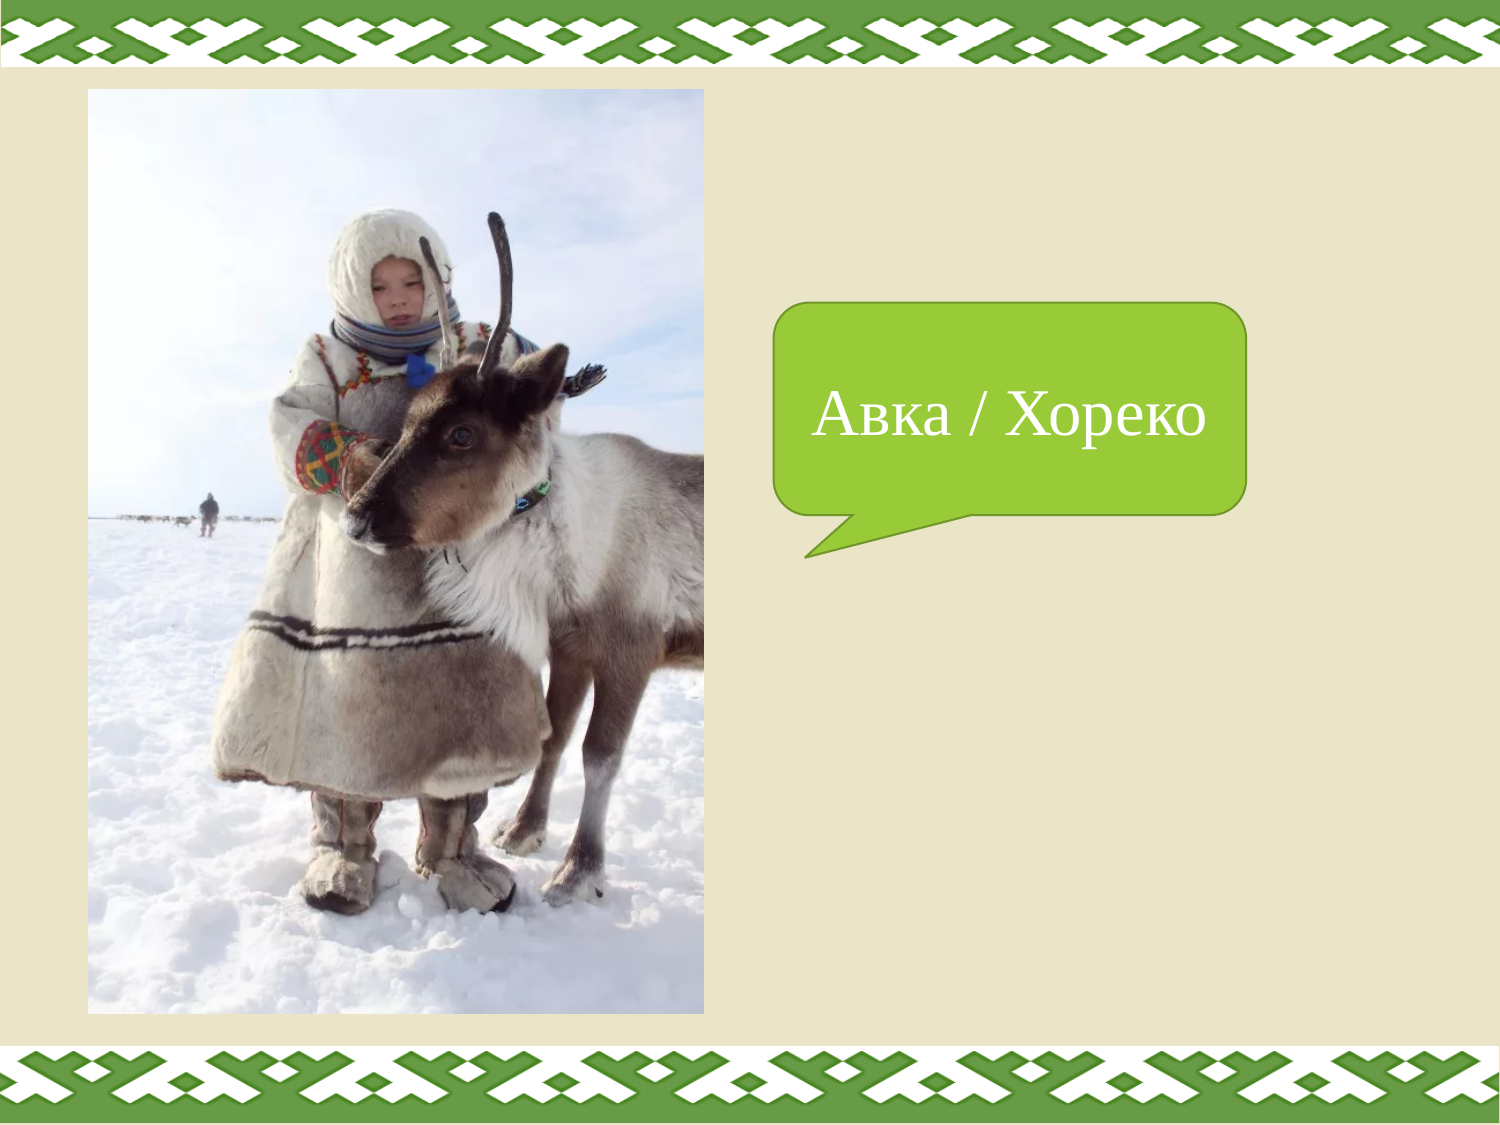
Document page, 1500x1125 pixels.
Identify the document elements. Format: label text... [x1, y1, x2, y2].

picture [0, 0, 1500, 67]
picture [0, 1046, 1500, 1123]
text_box Авка / Хореко [772, 301, 1248, 559]
picture [88, 89, 704, 1014]
